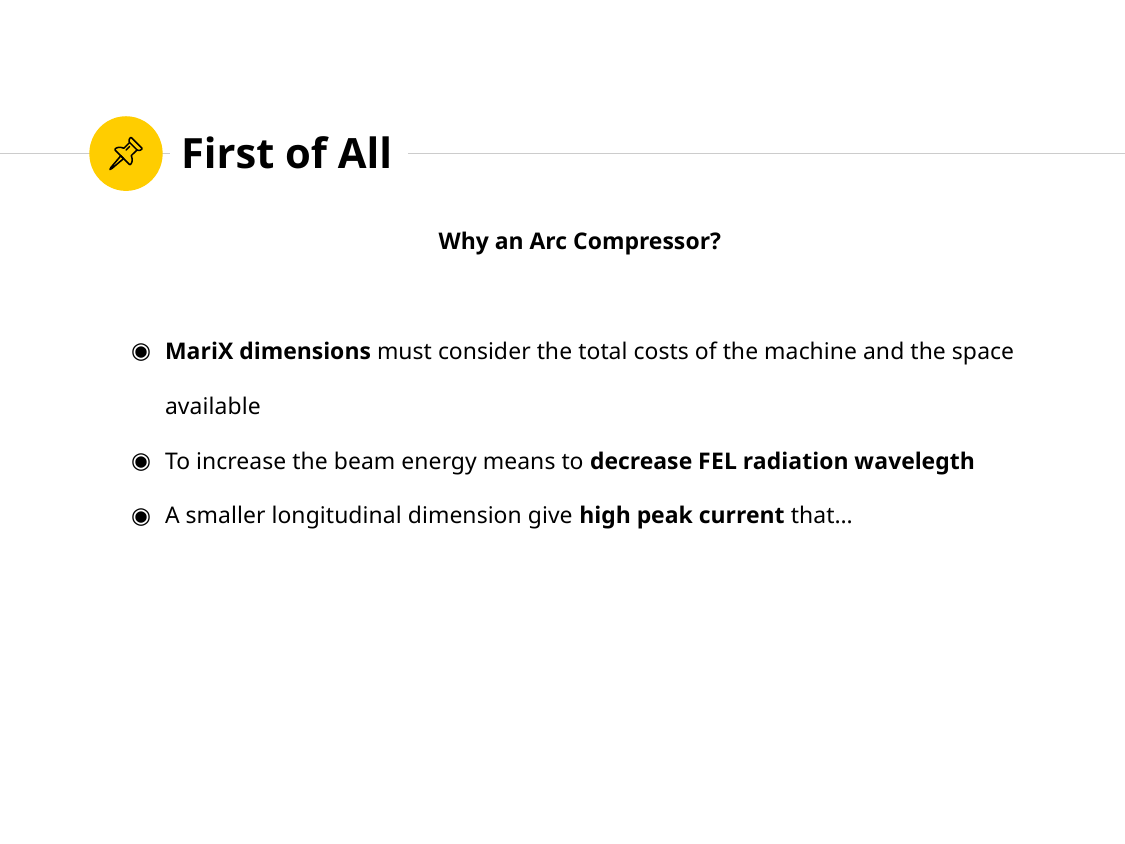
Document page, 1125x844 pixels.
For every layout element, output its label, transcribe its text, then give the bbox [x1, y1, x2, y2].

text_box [109, 137, 143, 170]
text_box Why an Arc Compressor? MariX dimensions must consider the total costs of the machine and the space available To increase the beam energy means to decrease FEL radiation wavelegth A smaller longitudinal dimension give high peak current that… [97, 215, 1041, 603]
text_box [89, 116, 163, 152]
text_box First of All [169, 125, 648, 179]
text_box [90, 162, 162, 191]
